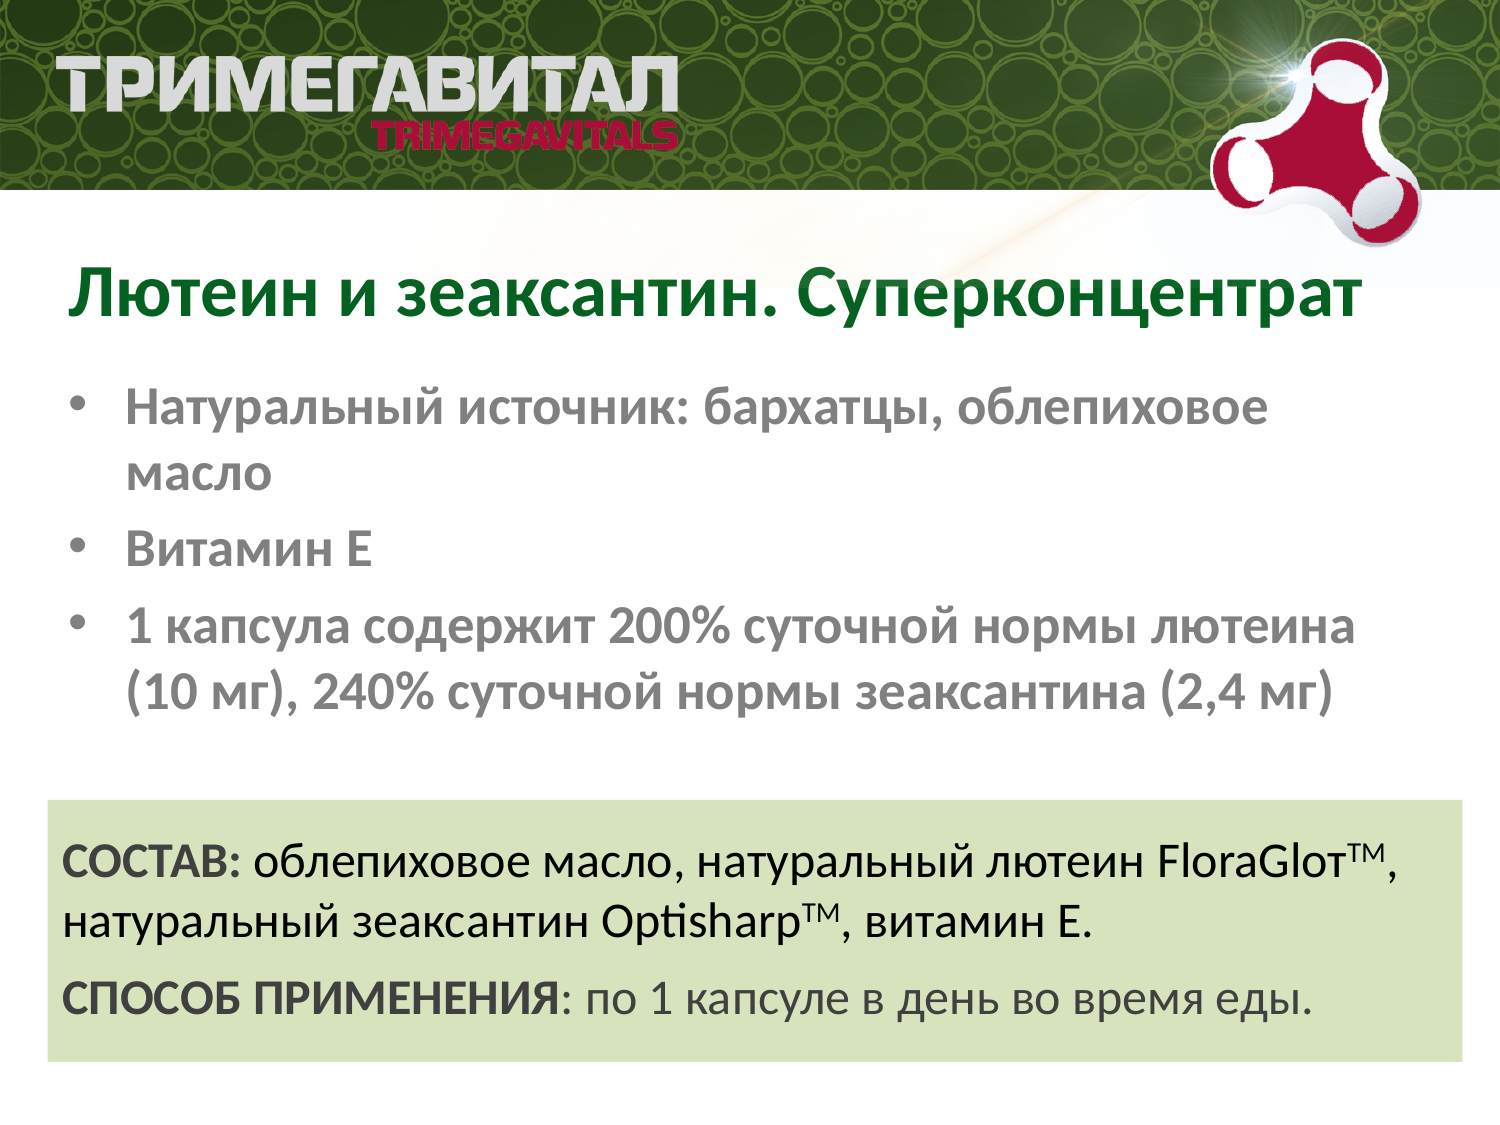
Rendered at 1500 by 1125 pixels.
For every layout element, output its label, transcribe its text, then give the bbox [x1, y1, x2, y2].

text_box СОСТАВ: облепиховое масло, натуральный лютеин FloraGloтТМ, натуральный зеаксантин OptisharpTM, витамин Е. СПОСОБ ПРИМЕНЕНИЯ: по 1 капсуле в день во время еды. [46, 798, 1464, 1064]
list Натуральный источник: бархатцы, облепиховое масло Витамин Е 1 капсула содержит 200% суточной нормы лютеина (10 мг), 240% суточной нормы зеаксантина (2,4 мг) [52, 362, 1414, 776]
picture [0, 0, 1500, 288]
title Лютеин и зеаксантин. Суперконцентрат [52, 296, 1404, 362]
